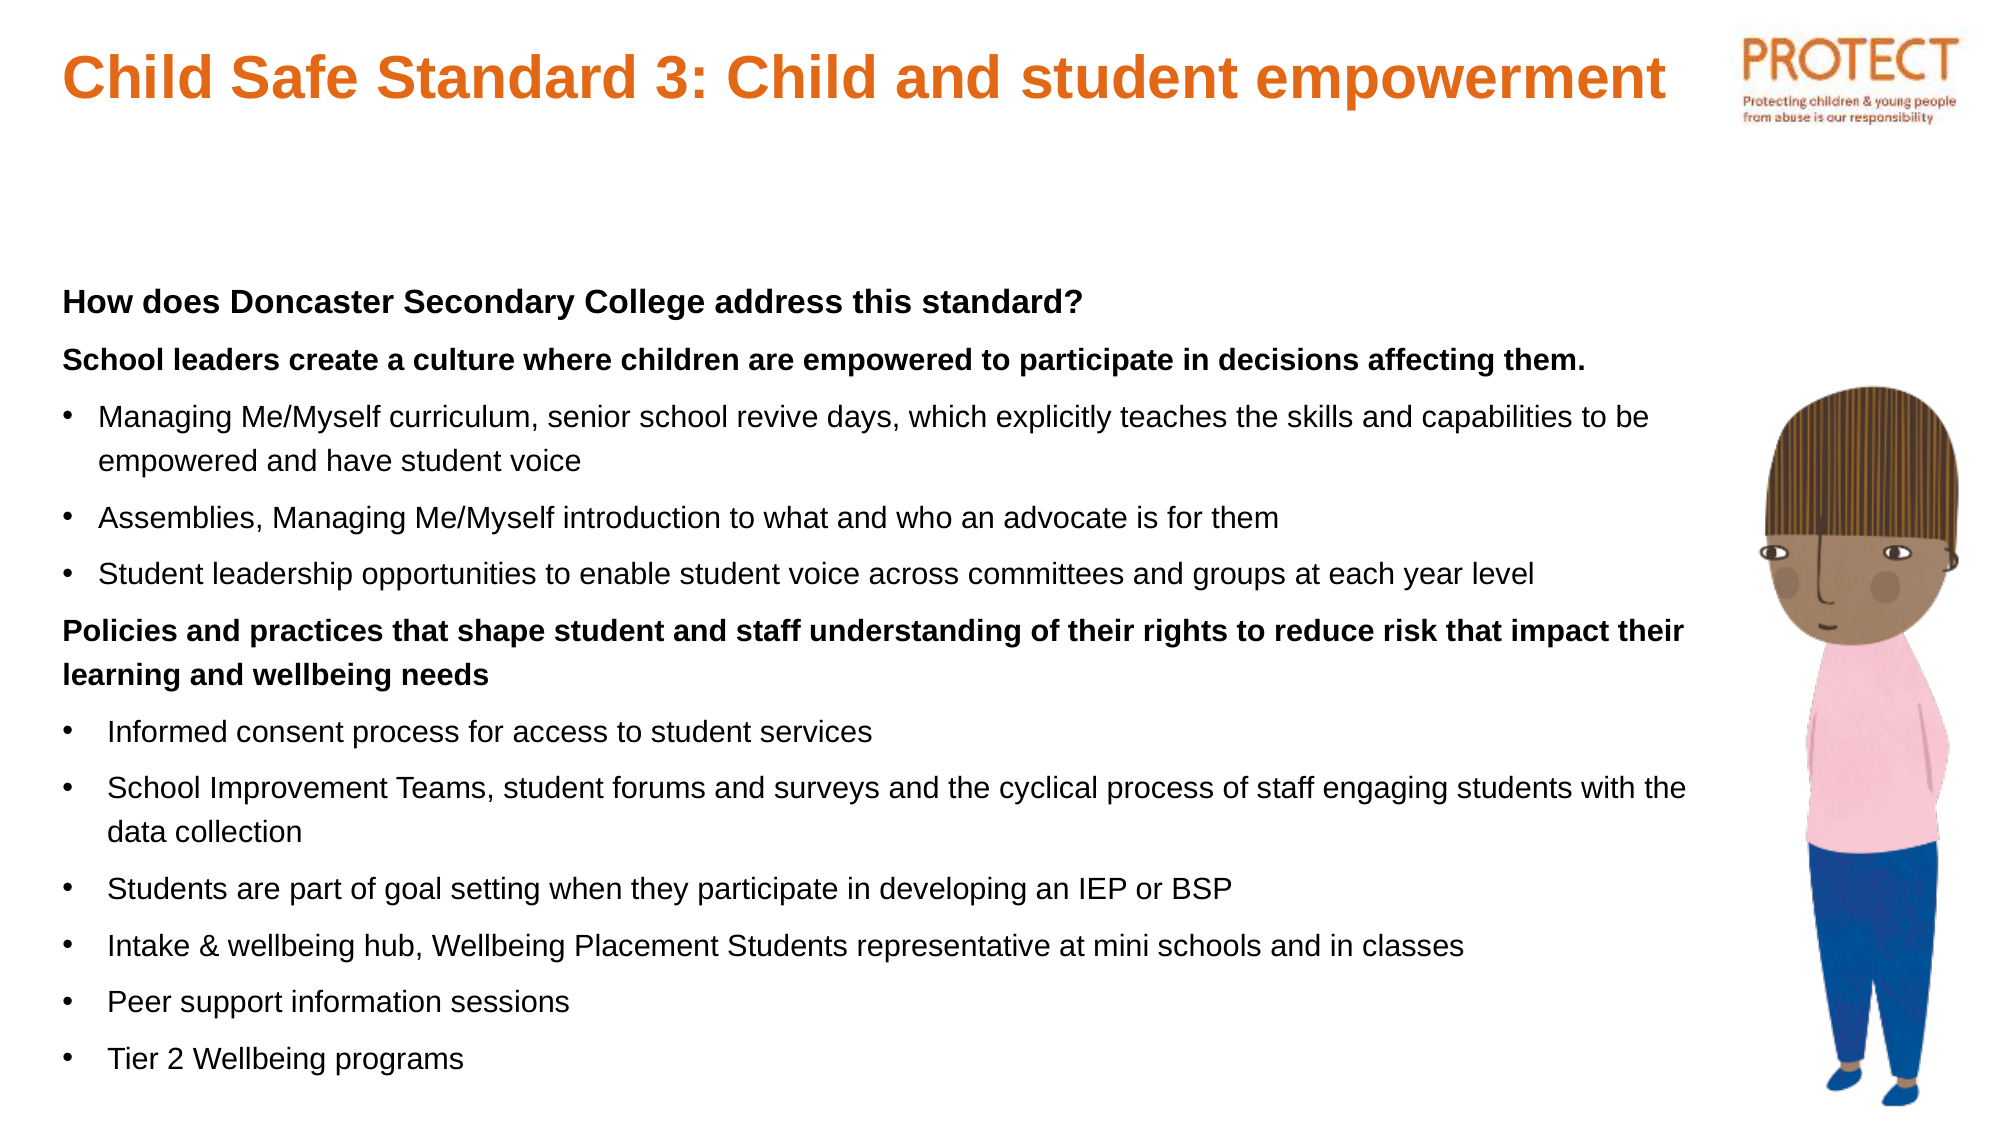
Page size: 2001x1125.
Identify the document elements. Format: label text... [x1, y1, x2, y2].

list How does Doncaster Secondary College address this standard? School leaders create a culture where children are empowered to participate in decisions affecting them. Managing Me/Myself curriculum, senior school revive days, which explicitly teaches the skills and capabilities to be empowered and have student voice Assemblies, Managing Me/Myself introduction to what and who an advocate is for them Student leadership opportunities to enable student voice across committees and groups at each year level Policies and practices that shape student and staff understanding of their rights to reduce risk that impact their learning and wellbeing needs Informed consent process for access to student services School Improvement Teams, student forums and surveys and the cyclical process of staff engaging students with the data collection Students are part of goal setting when they participate in developing an IEP or BSP Intake & wellbeing hub, Wellbeing Placement Students representative at mini schools and in classes Peer support information sessions Tier 2 Wellbeing programs [47, 276, 1756, 1086]
picture [1698, 0, 2001, 1125]
title Child Safe Standard 3: Child and student empowerment [47, 39, 1699, 253]
